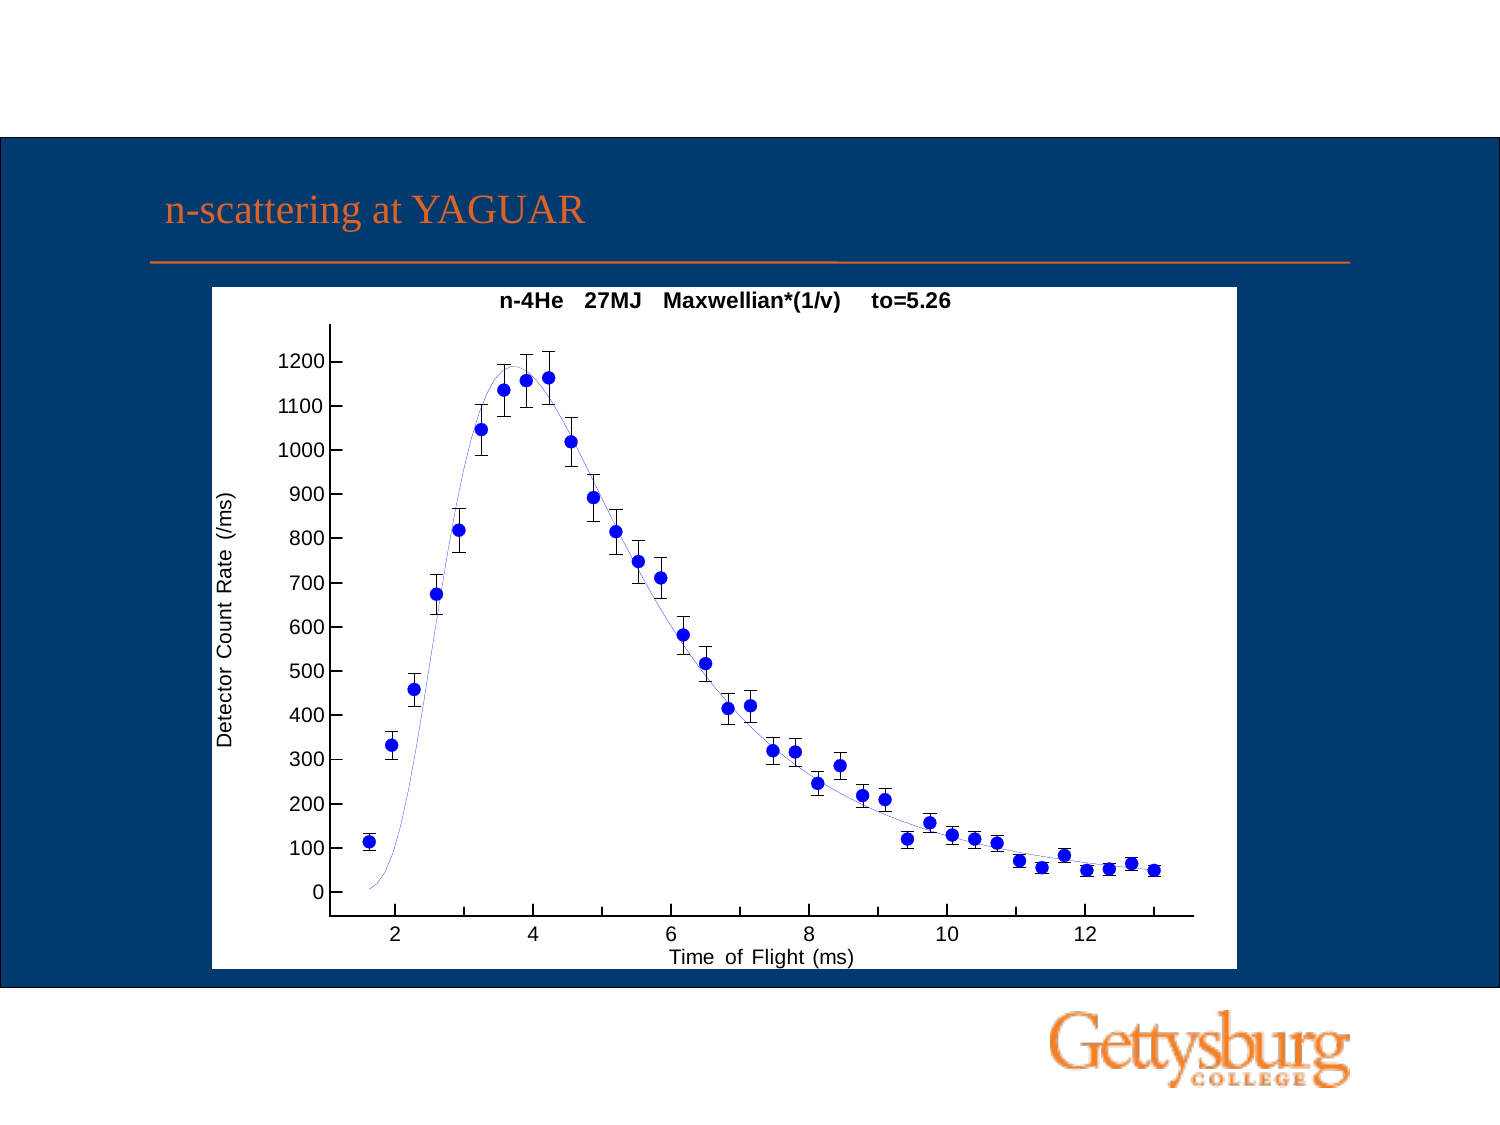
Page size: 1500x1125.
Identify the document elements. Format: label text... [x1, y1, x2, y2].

text_box [0, 137, 1500, 988]
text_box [212, 287, 1238, 970]
picture [1049, 1010, 1351, 1088]
text_box n-scattering at YAGUAR [149, 174, 1350, 240]
